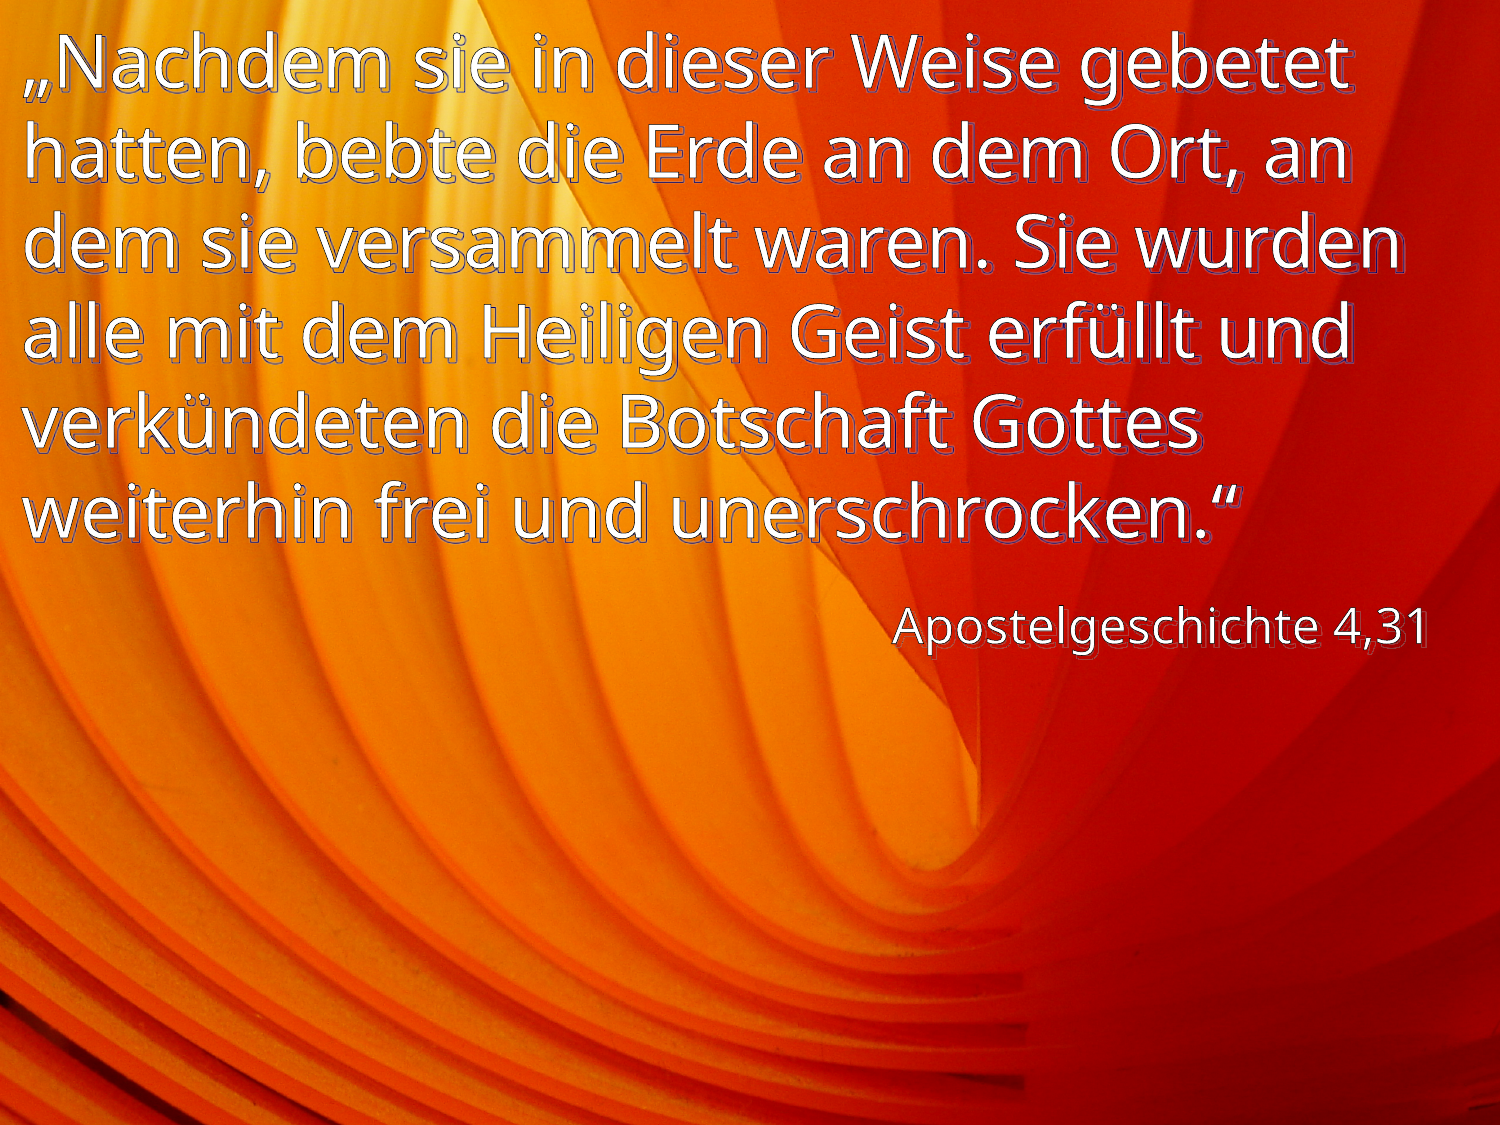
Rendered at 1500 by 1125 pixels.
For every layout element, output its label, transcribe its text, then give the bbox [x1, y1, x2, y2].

picture [0, 0, 1500, 1125]
title „Nachdem sie in dieser Weise gebetet hatten, bebte die Erde an dem Ort, an dem sie versammelt waren. Sie wurden alle mit dem Heiligen Geist erfüllt und verkündeten die Botschaft Gottes weiterhin frei und unerschrocken.“ [5, 5, 1500, 561]
text_box Apostelgeschichte 4,31 [383, 586, 1447, 661]
